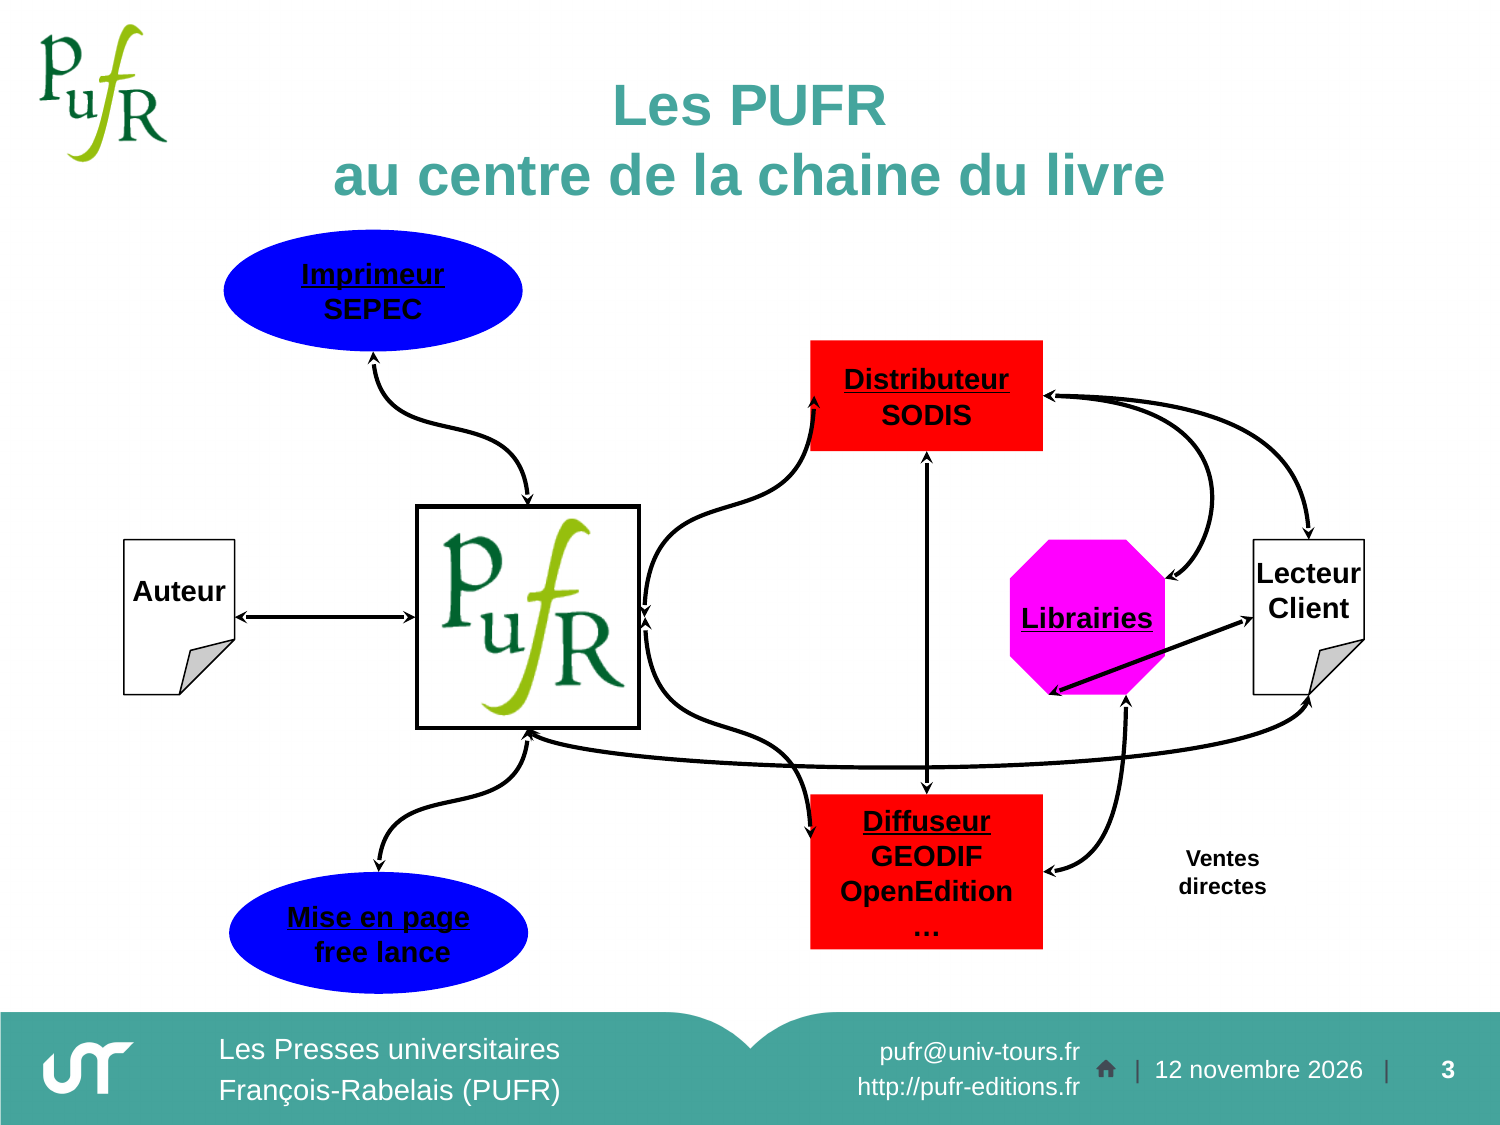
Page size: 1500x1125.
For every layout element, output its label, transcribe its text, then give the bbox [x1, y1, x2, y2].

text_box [123, 229, 1365, 994]
title Les PUFR au centre de la chaine du livre [103, 59, 1397, 220]
picture [0, 0, 1500, 1125]
list pufr@univ-tours.fr http://pufr-editions.fr [773, 1011, 1081, 1125]
list Les Presses universitaires François-Rabelais (PUFR) [218, 1011, 750, 1125]
